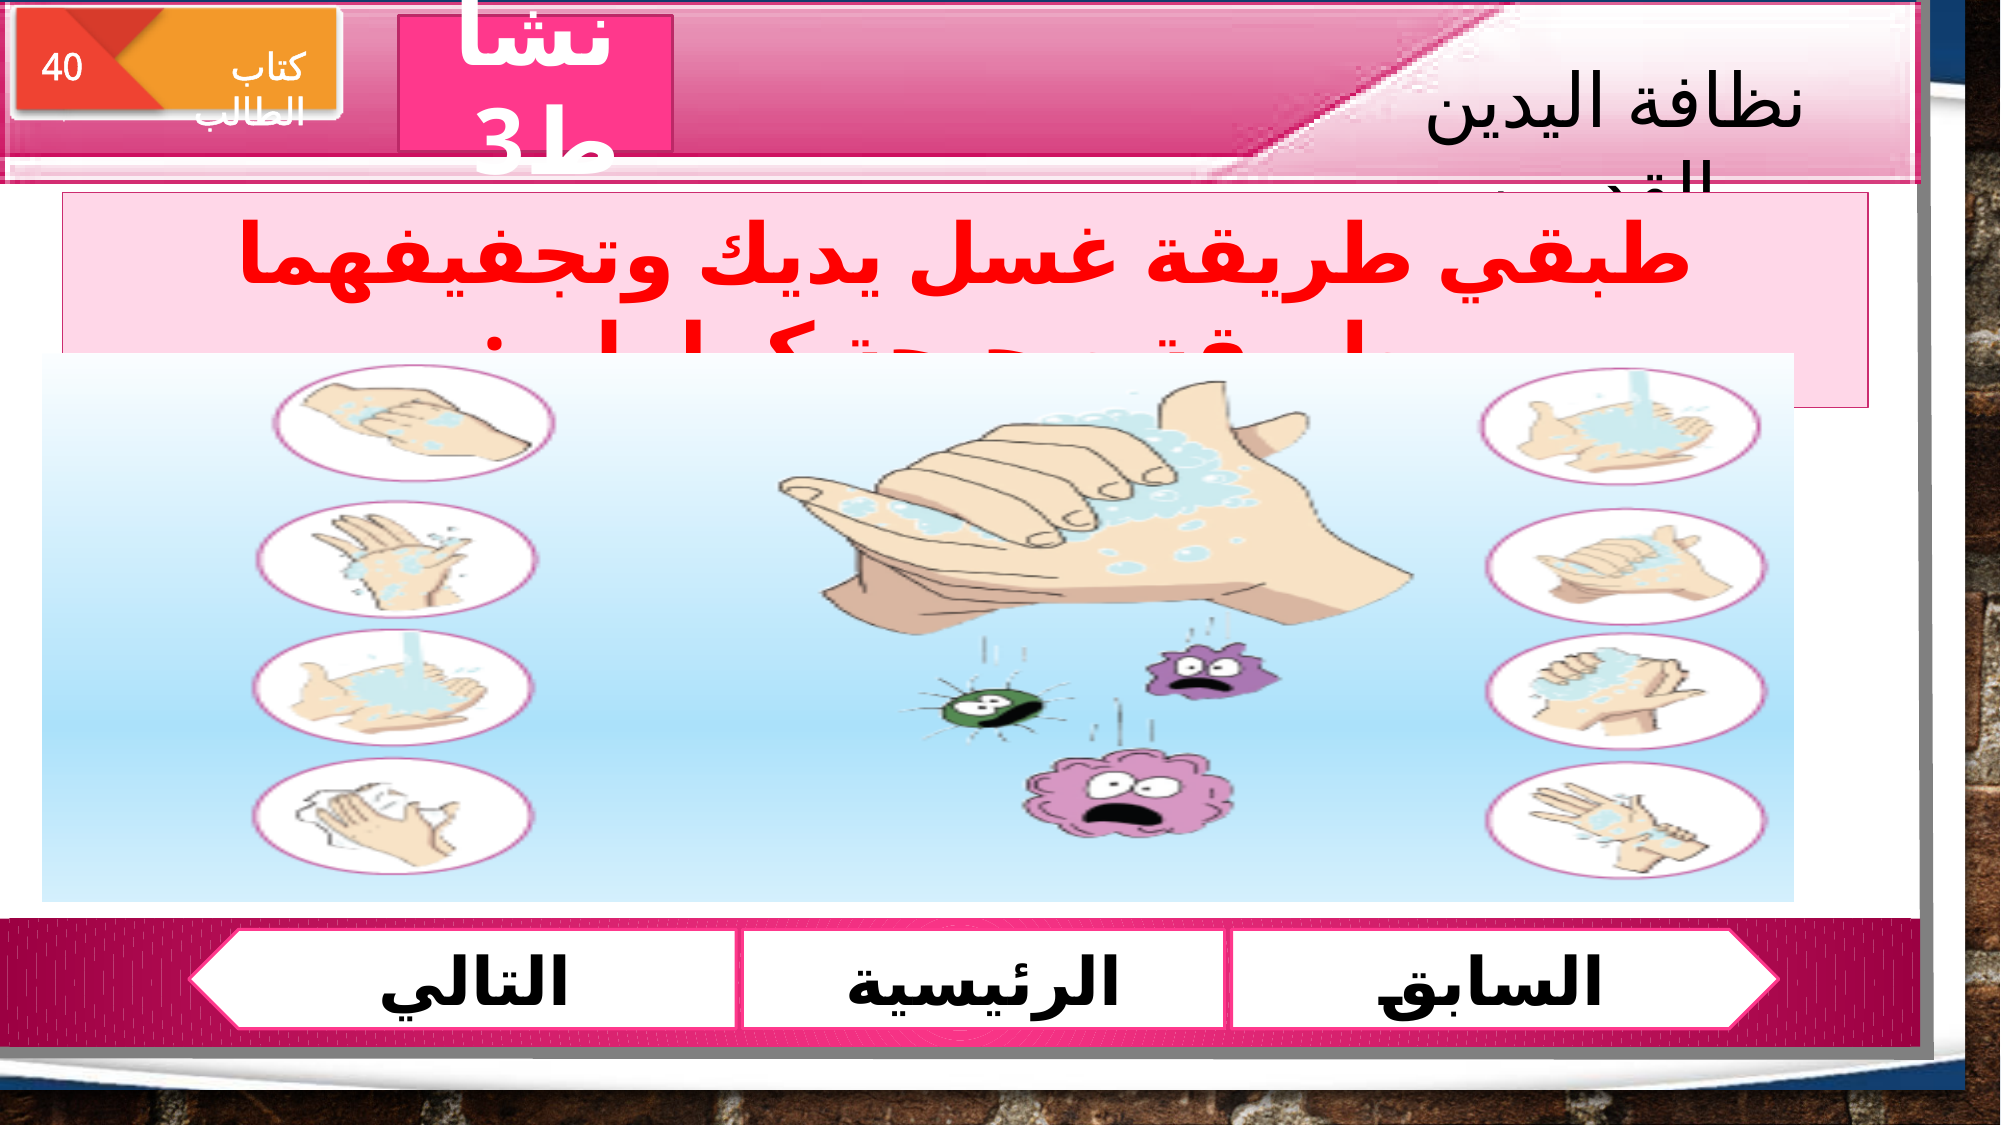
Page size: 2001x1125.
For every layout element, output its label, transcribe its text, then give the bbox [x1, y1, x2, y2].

picture [0, 184, 1919, 918]
picture [0, 0, 2001, 1125]
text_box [6, 0, 349, 126]
text_box نشاط3 [397, 14, 674, 153]
text_box نظافة اليدين والقدمين [1305, 45, 1926, 241]
text_box طبقي طريقة غسل يديك وتجفيفهما بطريقة صحيحة كما يلي: [62, 192, 1869, 408]
